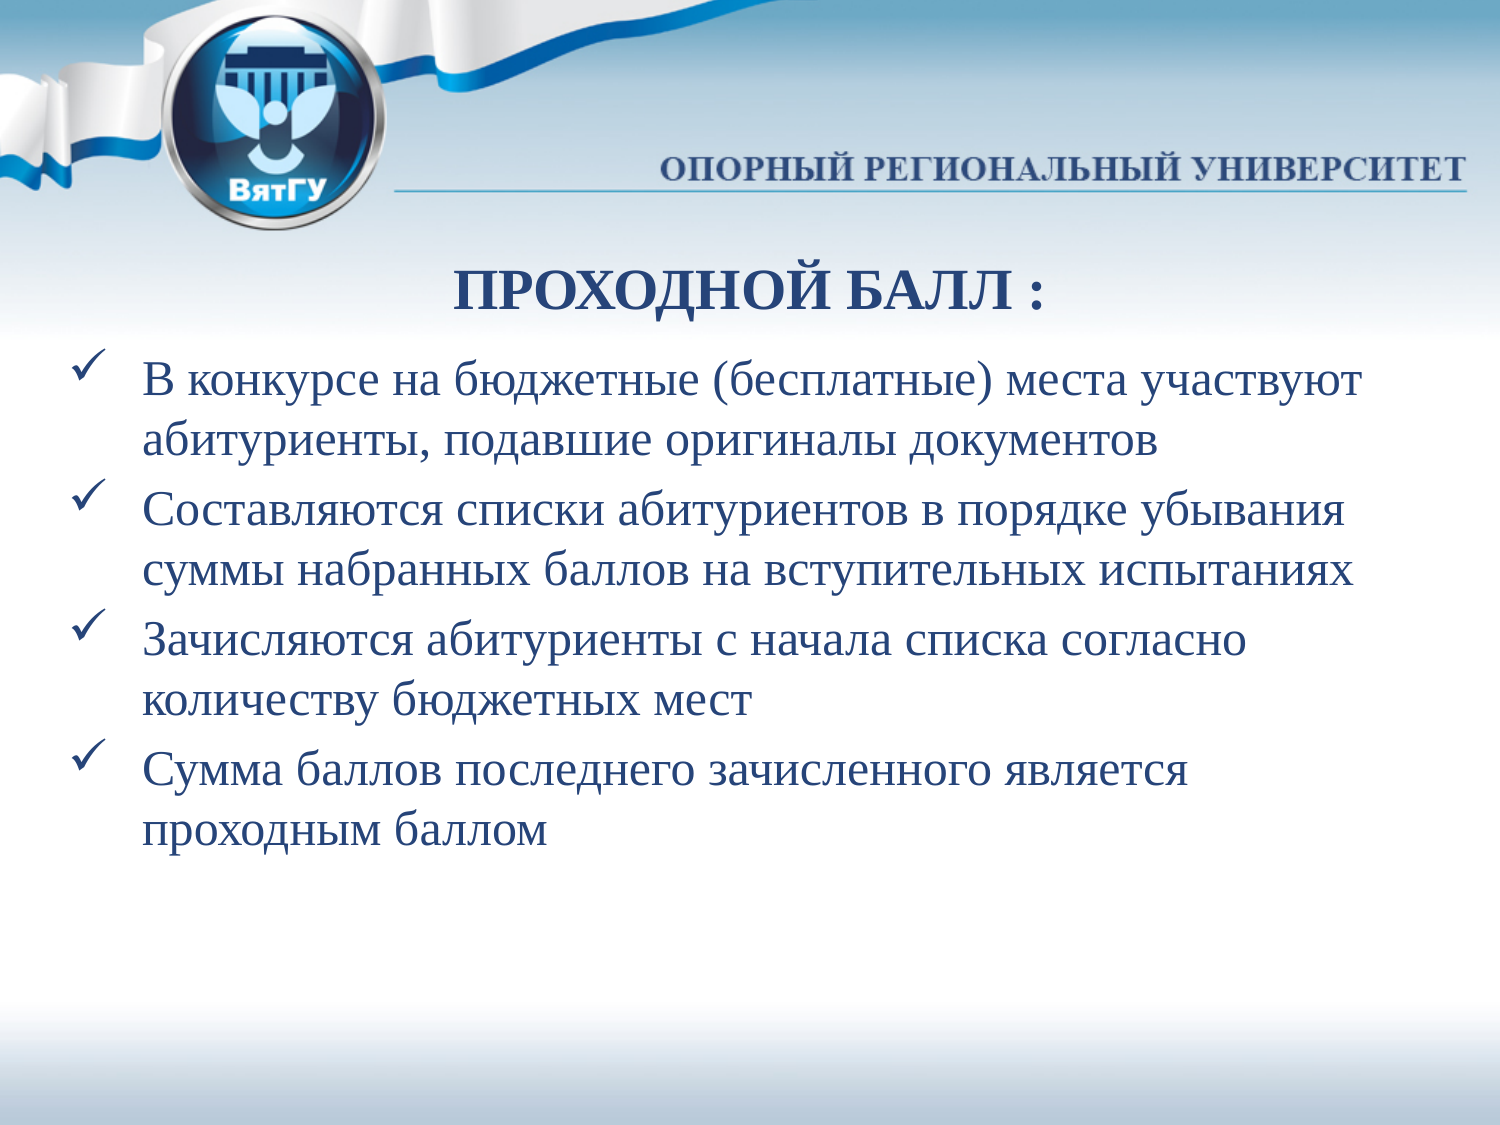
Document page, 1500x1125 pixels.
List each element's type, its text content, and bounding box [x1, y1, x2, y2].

text_box ПРОХОДНОЙ БАЛЛ : [236, 243, 1264, 329]
picture [0, 0, 1500, 1125]
text_box В конкурсе на бюджетные (бесплатные) места участвуют абитуриенты, подавшие оригиналы документов Составляются списки абитуриентов в порядке убывания суммы набранных баллов на вступительных испытаниях Зачисляются абитуриенты с начала списка согласно количеству бюджетных мест Сумма баллов последнего зачисленного является проходным баллом [53, 338, 1448, 863]
